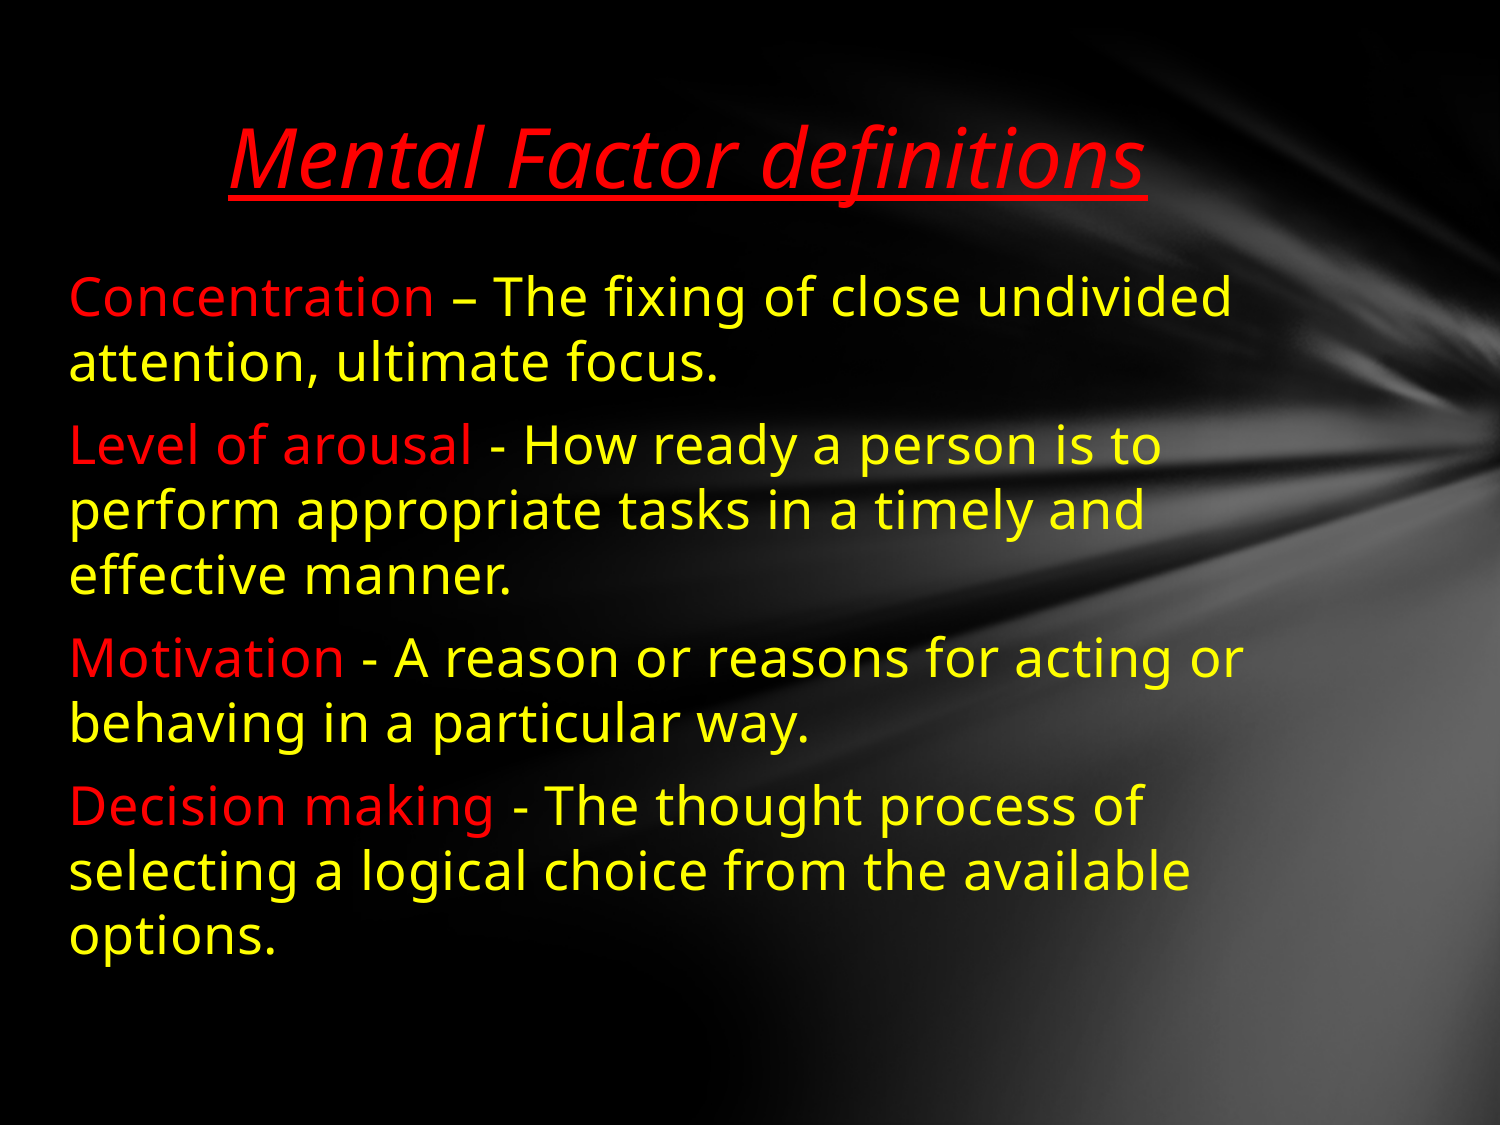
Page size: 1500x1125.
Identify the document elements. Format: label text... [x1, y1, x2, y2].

title Mental Factor definitions [57, 37, 1318, 213]
list Concentration – The fixing of close undivided attention, ultimate focus. Level of arousal - How ready a person is to perform appropriate tasks in a timely and effective manner. Motivation - A reason or reasons for acting or behaving in a particular way. Decision making - The thought process of selecting a logical choice from the available options. [53, 255, 1314, 1031]
